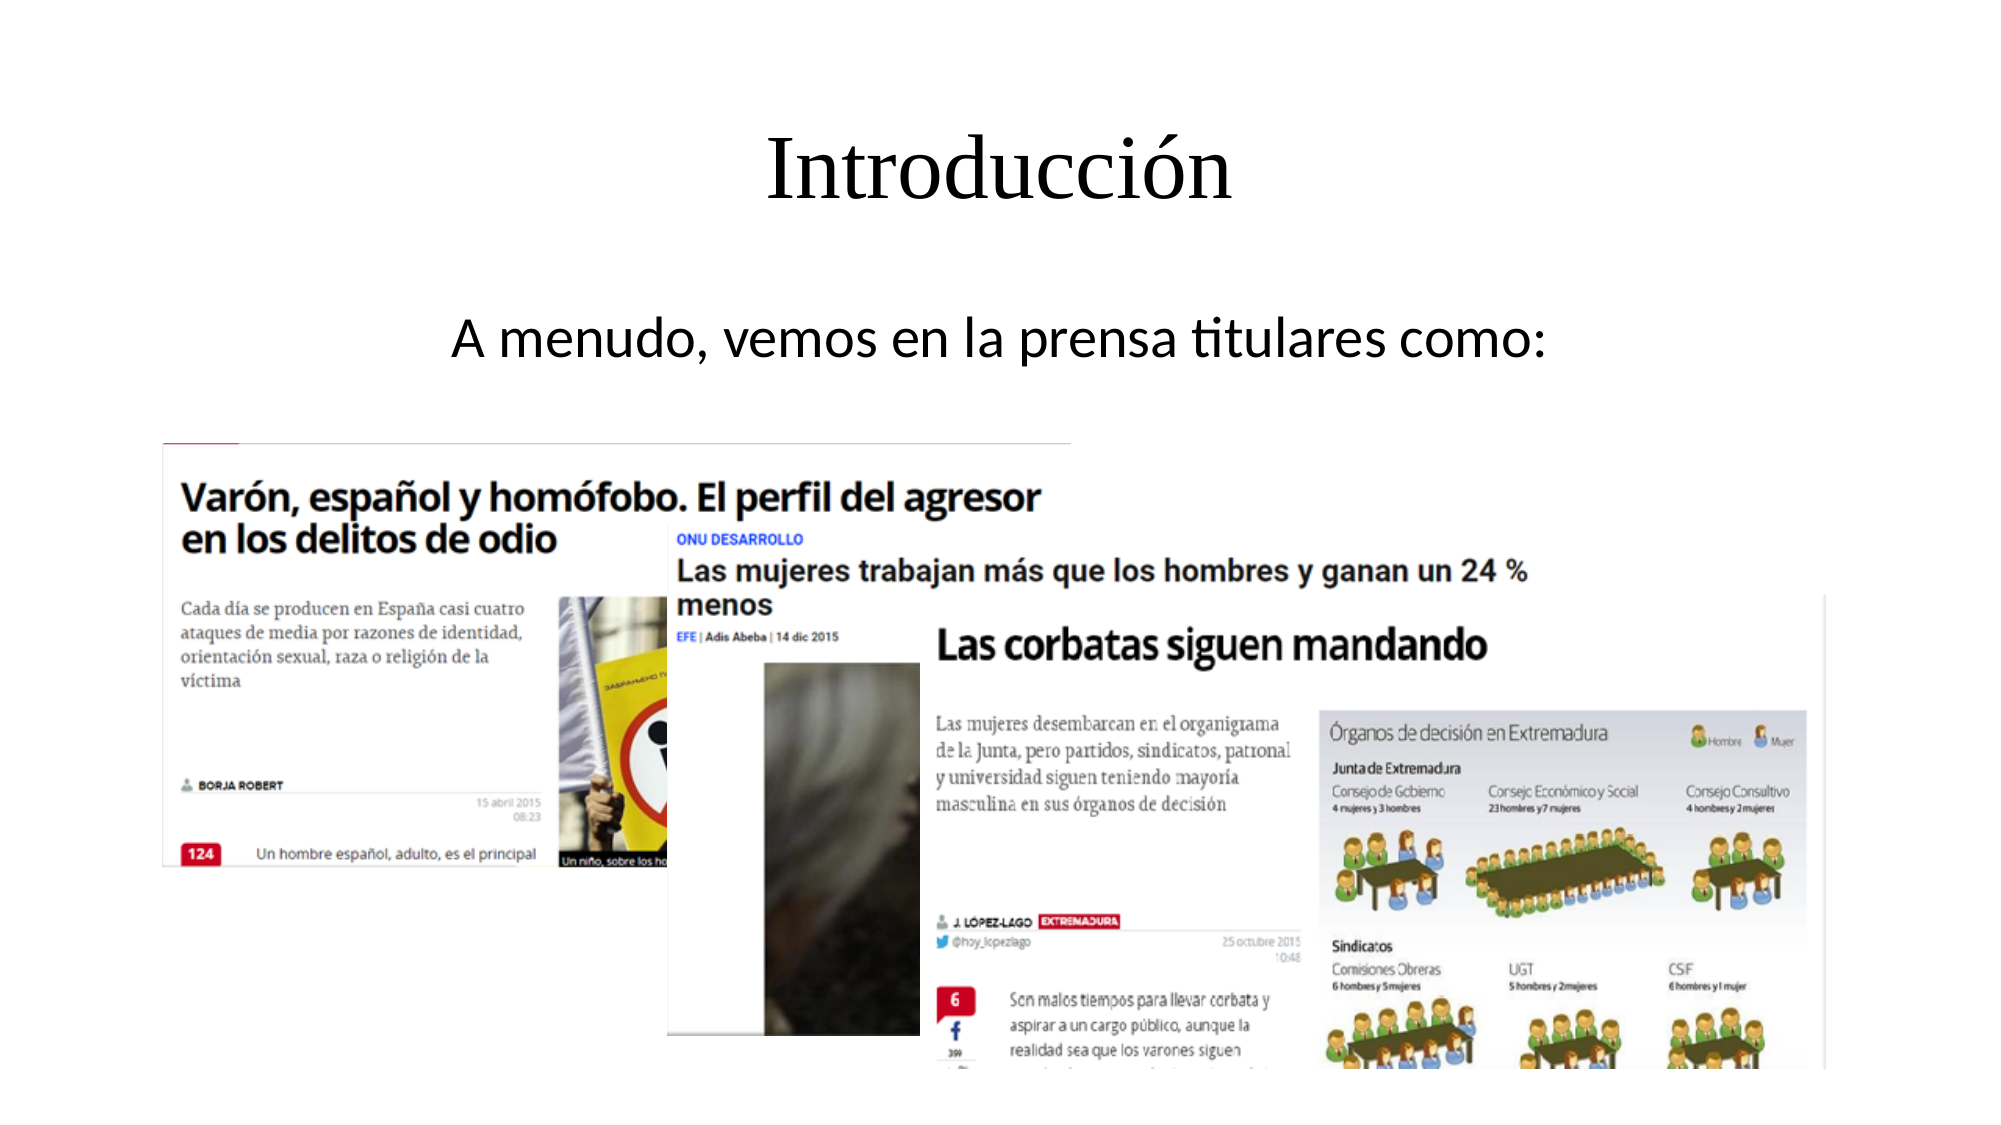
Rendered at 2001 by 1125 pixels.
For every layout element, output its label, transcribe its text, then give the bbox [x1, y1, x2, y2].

list A menudo, vemos en la prensa titulares como: [137, 299, 1863, 1014]
title Introducción [137, 59, 1863, 278]
picture [162, 443, 1826, 1069]
